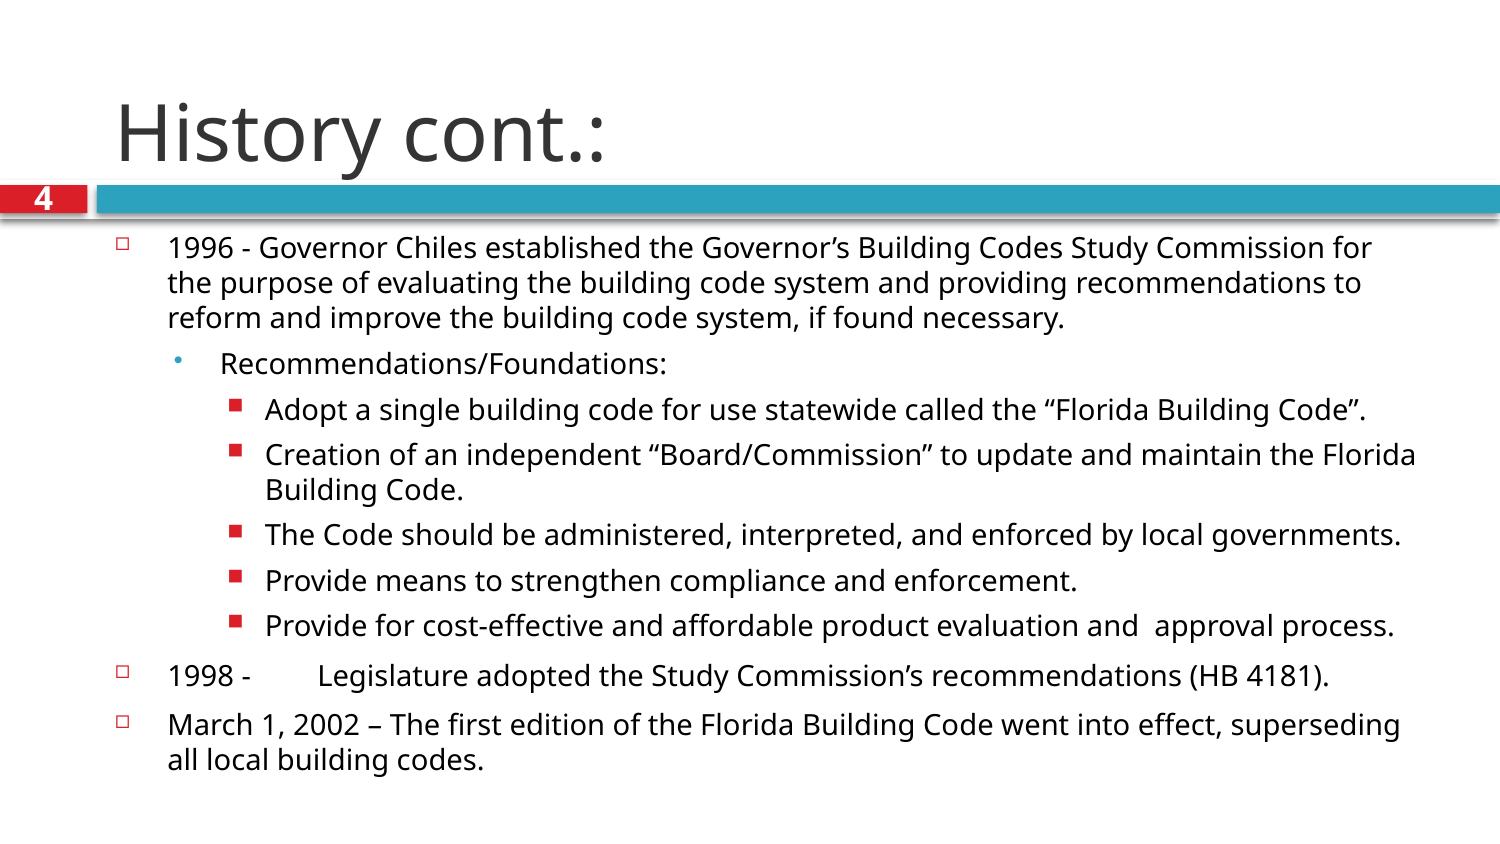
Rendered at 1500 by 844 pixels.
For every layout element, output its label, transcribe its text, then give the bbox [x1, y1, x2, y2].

slide_number 4 [0, 184, 88, 215]
title History cont.: [99, 19, 1438, 185]
list 1996 - Governor Chiles established the Governor’s Building Codes Study Commission for the purpose of evaluating the building code system and providing recommendations to reform and improve the building code system, if found necessary. Recommendations/Foundations: Adopt a single building code for use statewide called the “Florida Building Code”. Creation of an independent “Board/Commission” to update and maintain the Florida Building Code. The Code should be administered, interpreted, and enforced by local governments. Provide means to strengthen compliance and enforcement. Provide for cost-effective and affordable product evaluation and approval process. 1998 - Legislature adopted the Study Commission’s recommendations (HB 4181). March 1, 2002 – The first edition of the Florida Building Code went into effect, superseding all local building codes. [99, 221, 1438, 822]
